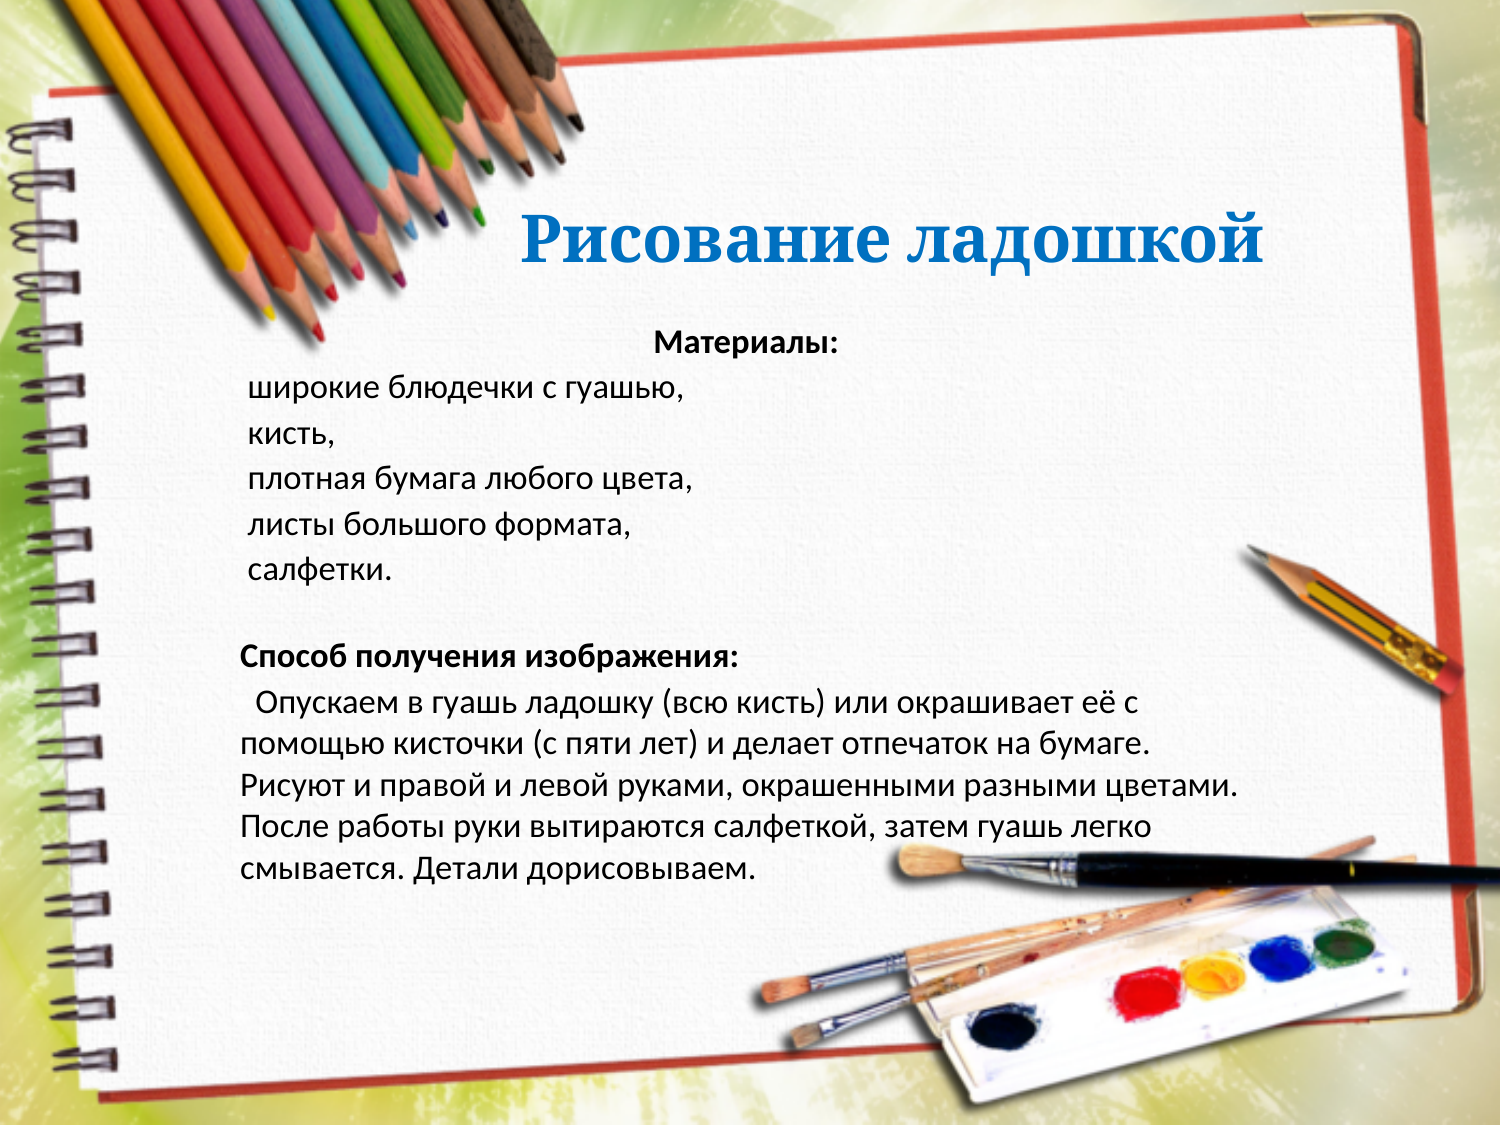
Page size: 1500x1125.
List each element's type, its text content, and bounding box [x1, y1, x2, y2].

subtitle Материалы: широкие блюдечки с гуашью, кисть, плотная бумага любого цвета, листы большого формата, салфетки. Способ получения изображения: Опускаем в гуашь ладошку (всю кисть) или окрашивает её с помощью кисточки (с пяти лет) и делает отпечаток на бумаге. Рисуют и правой и левой руками, окрашенными разными цветами. После работы руки вытираются салфеткой, затем гуашь легко смывается. Детали дорисовываем. [225, 269, 1275, 903]
title Рисование ладошкой [398, 187, 1388, 364]
picture [0, 0, 1500, 1125]
